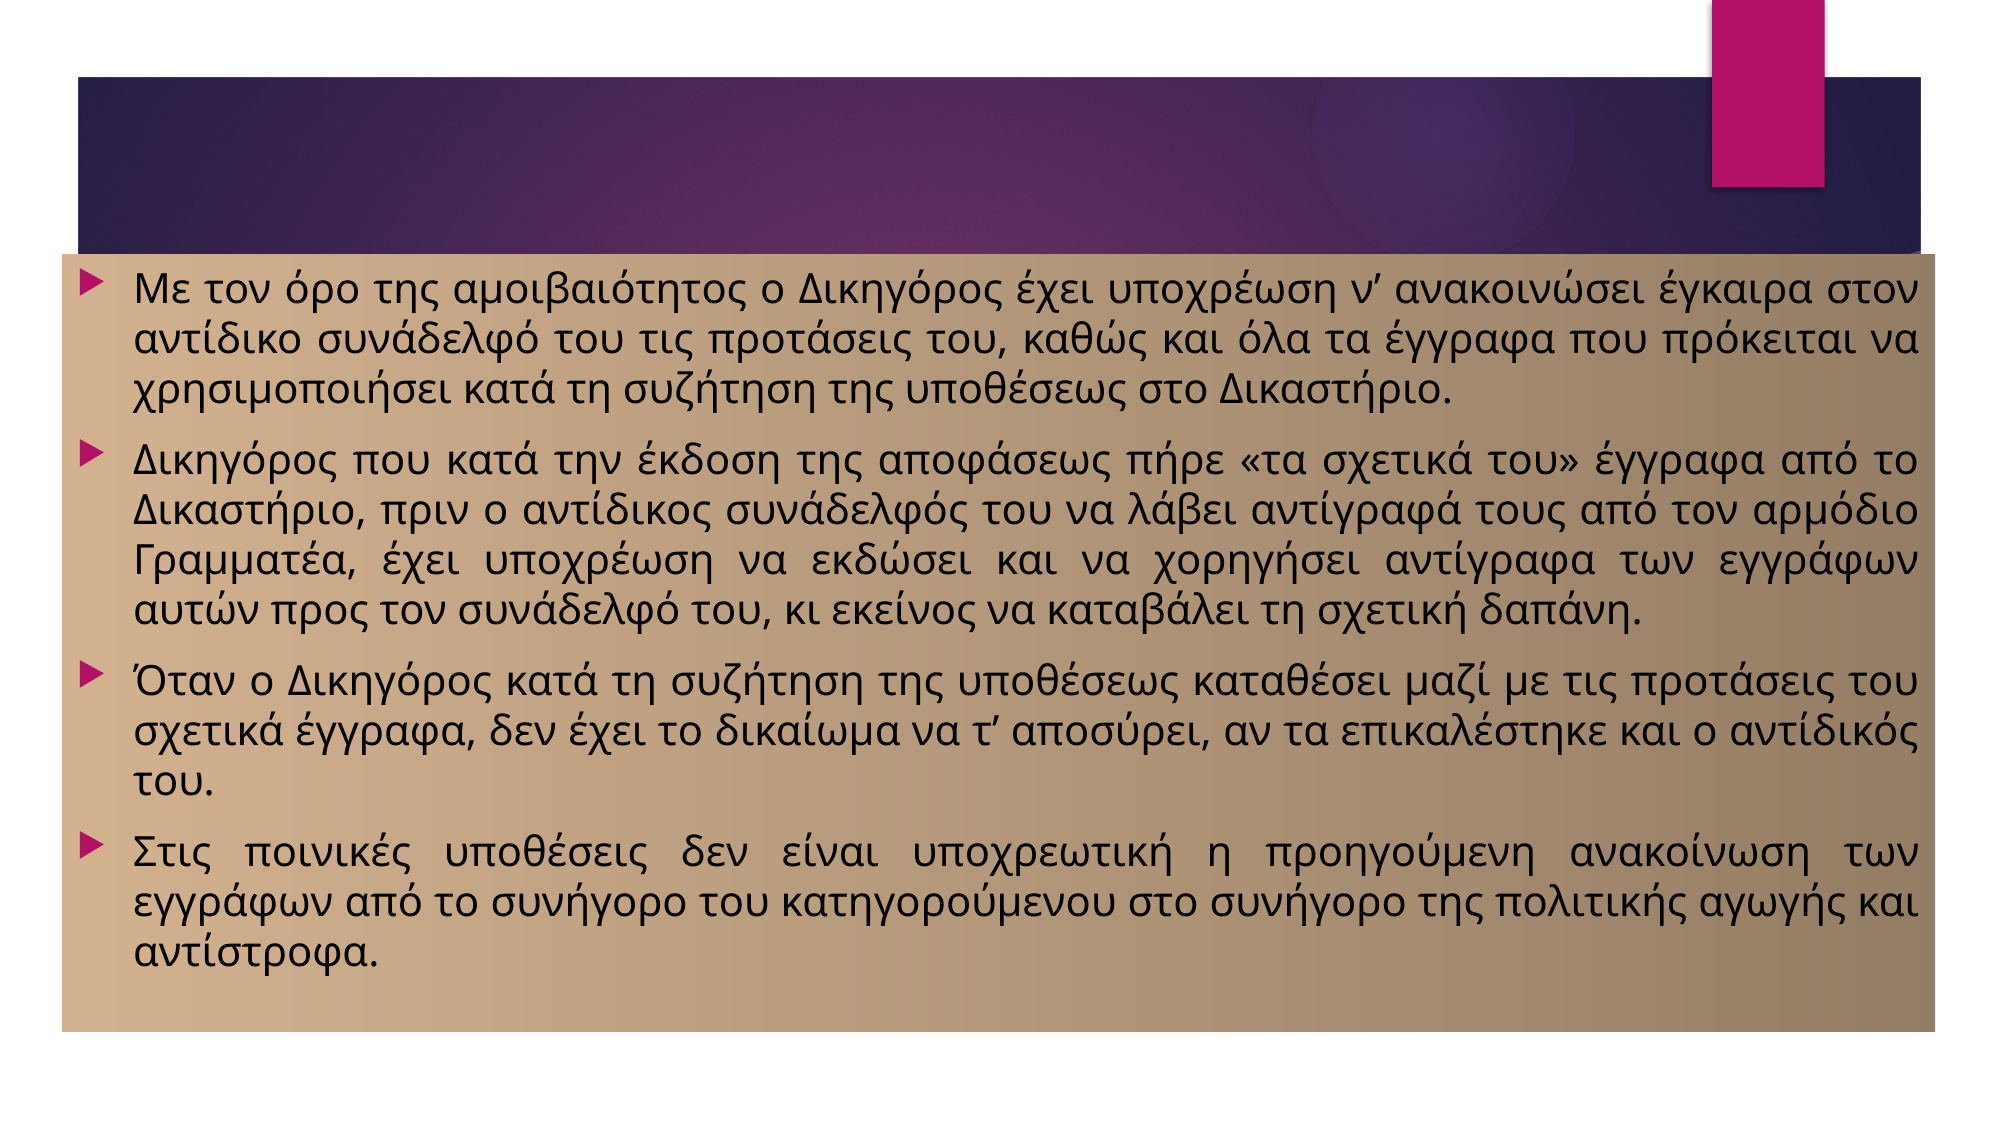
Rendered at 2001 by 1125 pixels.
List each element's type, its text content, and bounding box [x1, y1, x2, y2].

list Με τον όρο της αμοιβαιότητος ο Δικηγόρος έχει υποχρέωση ν’ ανακοινώσει έγκαιρα στον αντίδικο συνάδελφό του τις προτάσεις του, καθώς και όλα τα έγγραφα που πρόκειται να χρησιμοποιήσει κατά τη συζήτηση της υποθέσεως στο Δικαστήριο. Δικηγόρος που κατά την έκδοση της αποφάσεως πήρε «τα σχετικά του» έγγραφα από το Δικαστήριο, πριν ο αντίδικος συνάδελφός του να λάβει αντίγραφά τους από τον αρμόδιο Γραμματέα, έχει υποχρέωση να εκδώσει και να χορηγήσει αντίγραφα των εγγράφων αυτών προς τον συνάδελφό του, κι εκείνος να καταβάλει τη σχετική δαπάνη. Όταν ο Δικηγόρος κατά τη συζήτηση της υποθέσεως καταθέσει μαζί με τις προτάσεις του σχετικά έγγραφα, δεν έχει το δικαίωμα να τ’ αποσύρει, αν τα επικαλέστηκε και ο αντίδικός του. Στις ποινικές υποθέσεις δεν είναι υποχρεωτική η προηγούμενη ανακοίνωση των εγγράφων από το συνήγορο του κατηγορούμενου στο συνήγορο της πολιτικής αγωγής και αντίστροφα. [61, 254, 1936, 1032]
